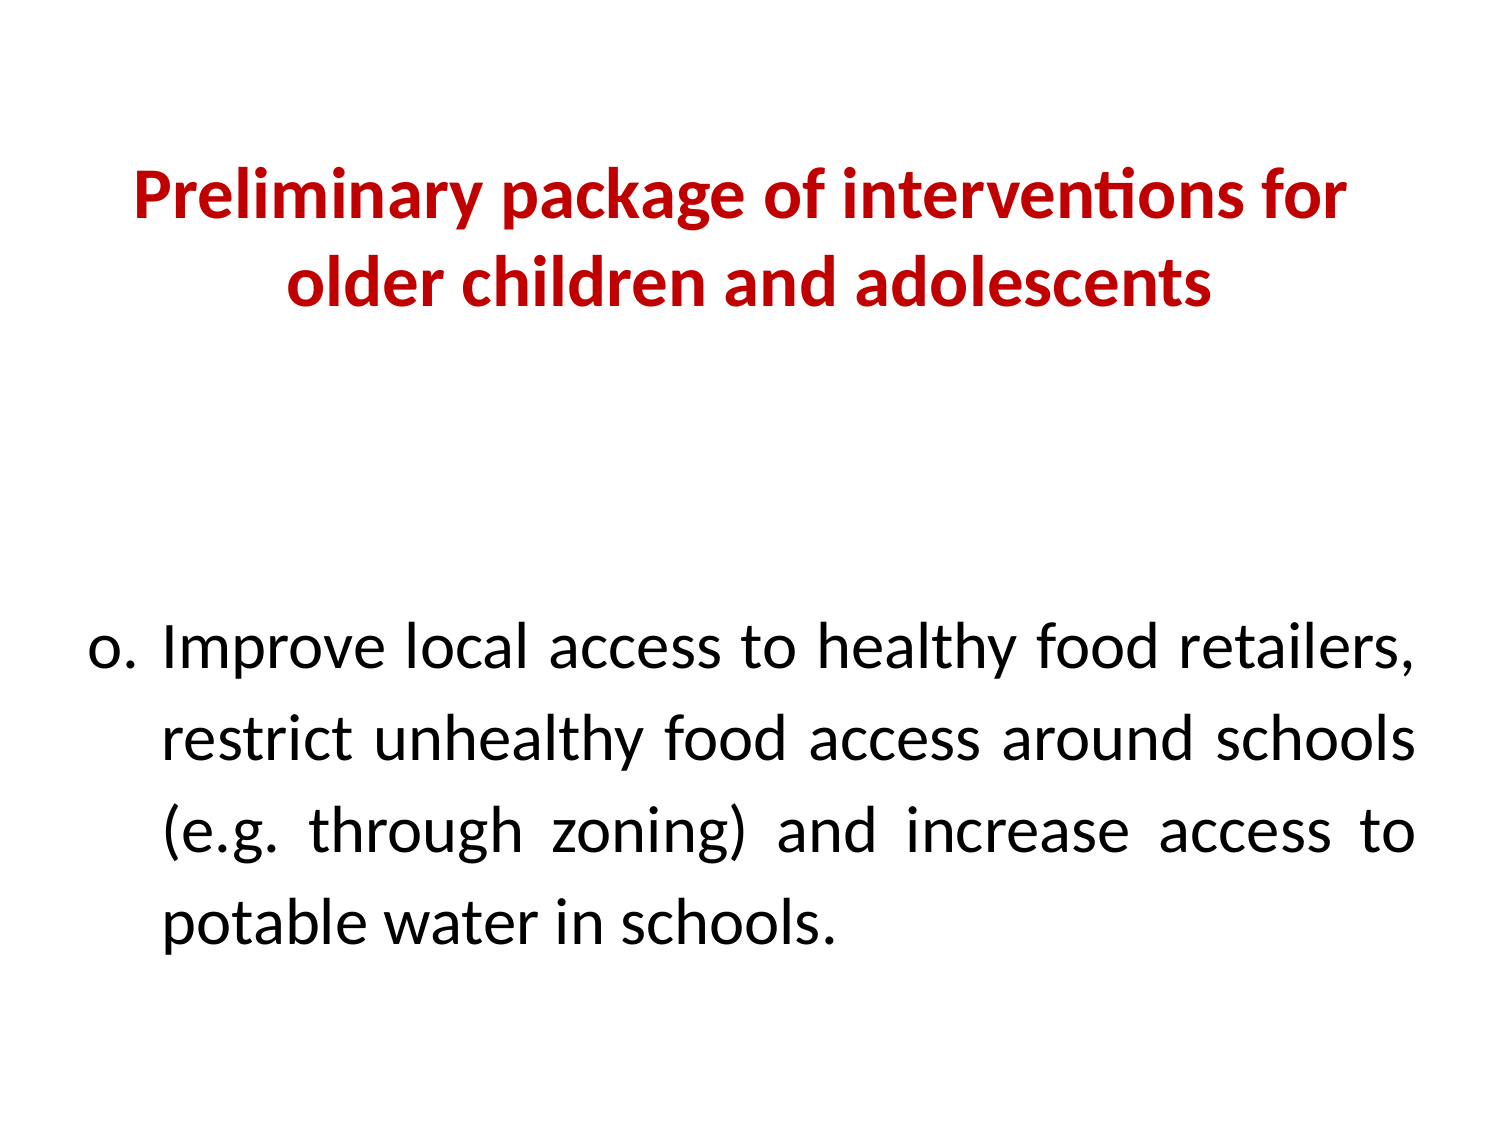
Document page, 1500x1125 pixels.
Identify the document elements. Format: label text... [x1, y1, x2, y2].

title Preliminary package of interventions for older children and adolescents [75, 103, 1425, 364]
list Improve local access to healthy food retailers, restrict unhealthy food access around schools (e.g. through zoning) and increase access to potable water in schools. [72, 582, 1433, 985]
